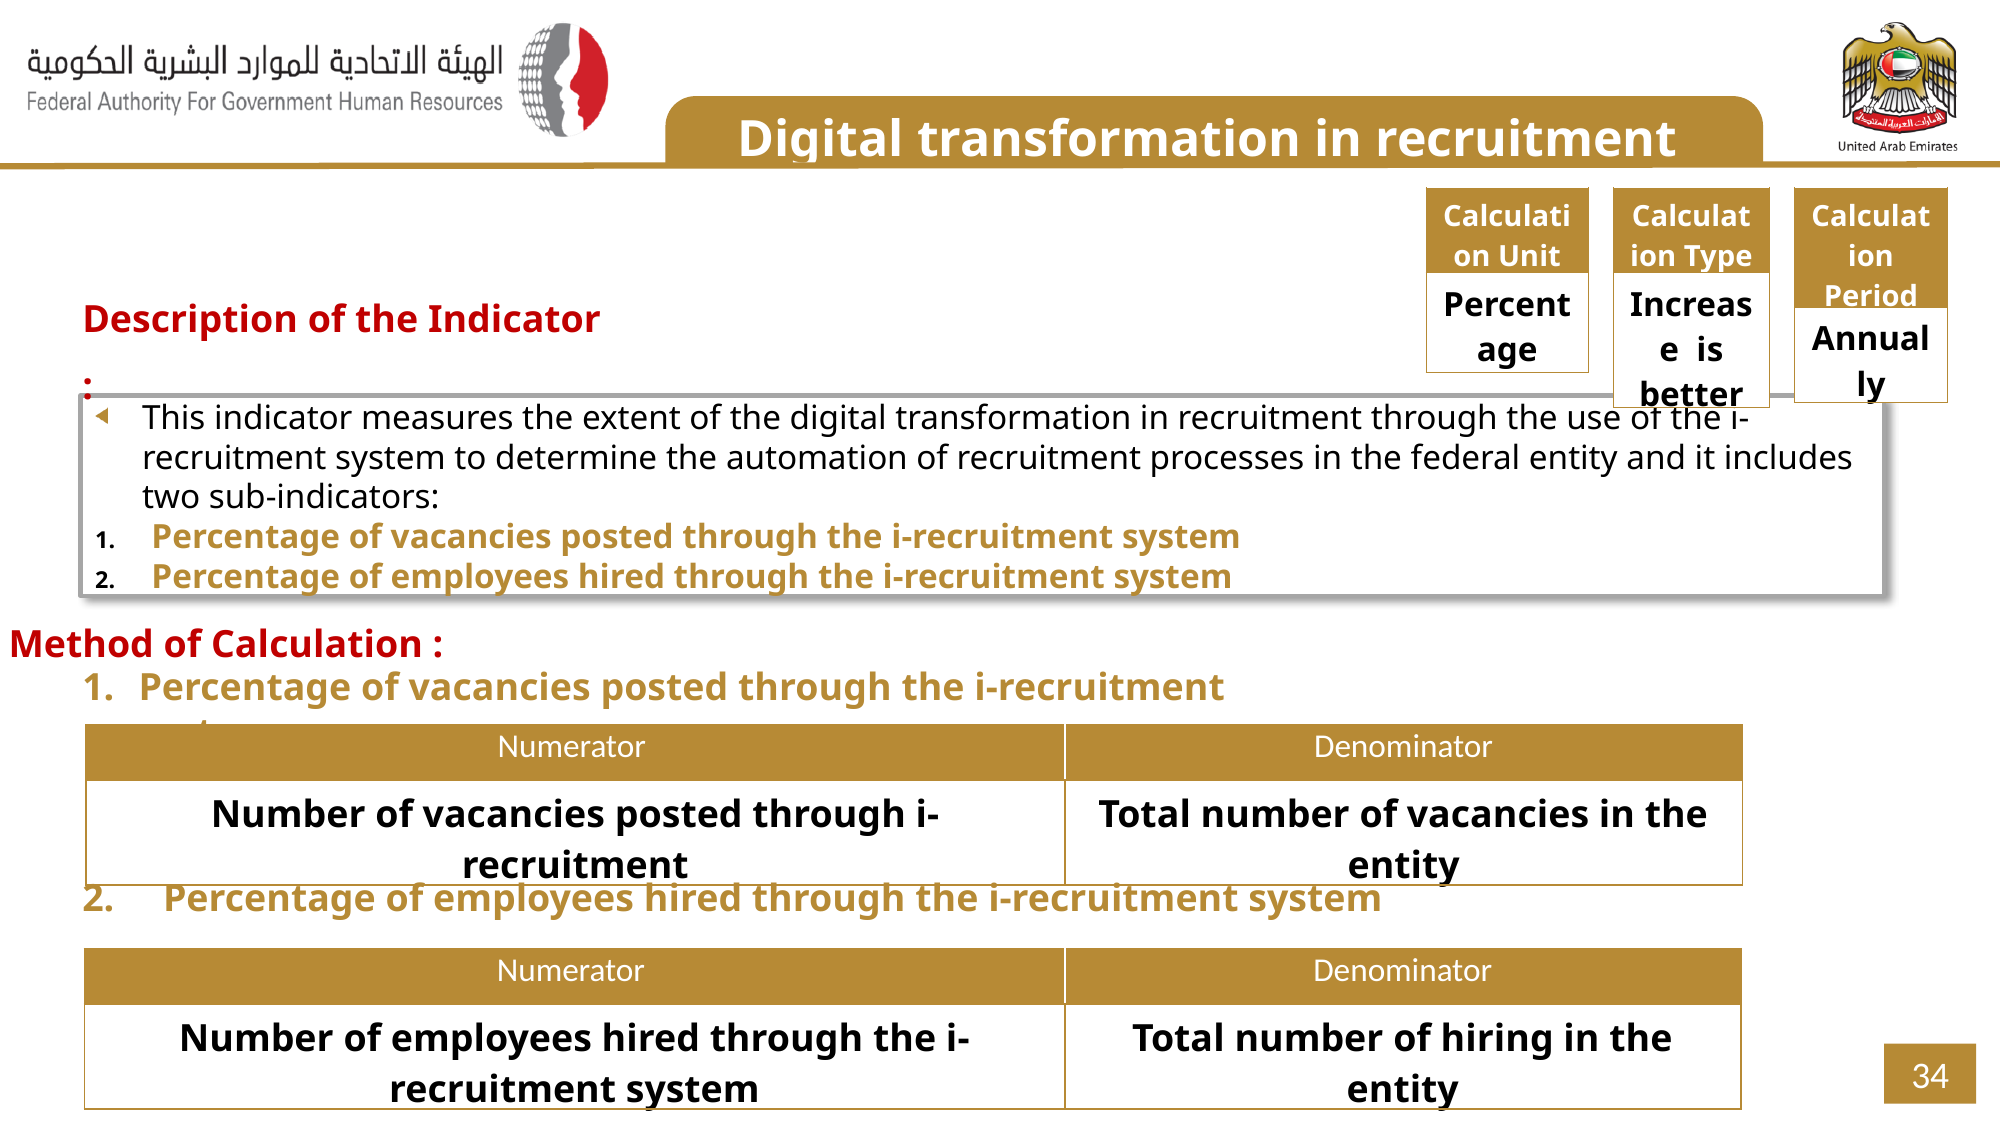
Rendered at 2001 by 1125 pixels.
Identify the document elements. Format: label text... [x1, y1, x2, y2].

text_box Digital transformation in recruitment [722, 99, 1693, 161]
table_cell Percentage [1427, 273, 1588, 372]
table_cell Total number of vacancies in the entity [1066, 781, 1742, 884]
table_header Denominator [1066, 726, 1742, 779]
table_cell Number of vacancies posted through i-recruitment [87, 781, 1064, 884]
picture [4, 4, 627, 159]
table_header Numerator [87, 726, 1064, 779]
text_box This indicator measures the extent of the digital transformation in recruitment through the use of the i-recruitment system to determine the automation of recruitment processes in the federal entity and it includes two sub-indicators: Percentage of vacancies posted through the i-recruitment system Percentage of employees hired through the i-recruitment system [78, 393, 1886, 598]
picture [1822, 12, 1967, 159]
table_header Denominator [1066, 950, 1740, 1003]
table_cell Increase is better [1614, 273, 1769, 407]
picture [95, 415, 108, 424]
text_box Method of Calculation : [0, 589, 469, 673]
table_header Numerator [85, 950, 1064, 1003]
table_cell Total number of hiring in the entity [1066, 1005, 1740, 1108]
table_header Calculation Unit [1427, 189, 1588, 272]
table_cell Annually [1795, 308, 1947, 402]
table_header Calculation Type [1614, 189, 1769, 272]
text_box 2. Percentage of employees hired through the i-recruitment system [67, 866, 1741, 927]
table_cell Number of employees hired through the i-recruitment system [85, 1005, 1064, 1108]
text_box Description of the Indicator : [67, 265, 623, 415]
table_header Calculation Period [1795, 189, 1947, 307]
slide_number 34 [1884, 1043, 1977, 1104]
text_box Percentage of vacancies posted through the i-recruitment system [67, 655, 1302, 761]
text_box [663, 93, 1766, 161]
